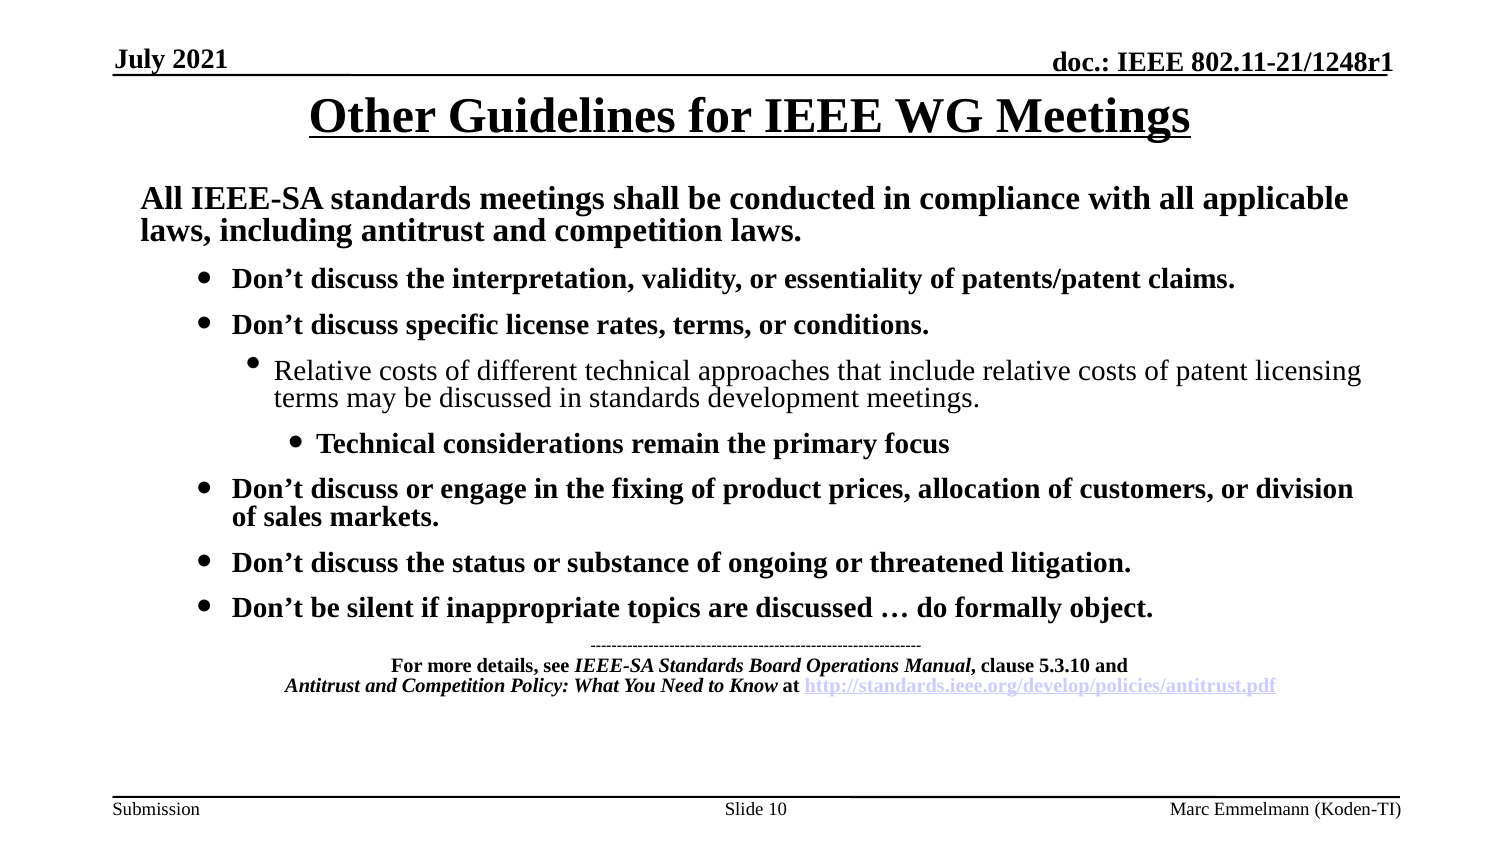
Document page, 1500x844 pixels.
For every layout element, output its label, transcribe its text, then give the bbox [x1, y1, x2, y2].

list All IEEE-SA standards meetings shall be conducted in compliance with all applicable laws, including antitrust and competition laws. Don’t discuss the interpretation, validity, or essentiality of patents/patent claims. Don’t discuss specific license rates, terms, or conditions. Relative costs of different technical approaches that include relative costs of patent licensing terms may be discussed in standards development meetings. Technical considerations remain the primary focus Don’t discuss or engage in the fixing of product prices, allocation of customers, or division of sales markets. Don’t discuss the status or substance of ongoing or threatened litigation. Don’t be silent if inappropriate topics are discussed … do formally object. --------------------------------------------------------------- For more details, see IEEE-SA Standards Board Operations Manual, clause 5.3.10 and Antitrust and Competition Policy: What You Need to Know at http://standards.ieee.org/develop/policies/antitrust.pdf [124, 175, 1399, 753]
slide_number Slide 10 [712, 796, 800, 842]
footer Marc Emmelmann (Koden-TI) [878, 796, 1402, 820]
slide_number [114, 40, 423, 75]
title Other Guidelines for IEEE WG Meetings [271, 46, 1229, 175]
